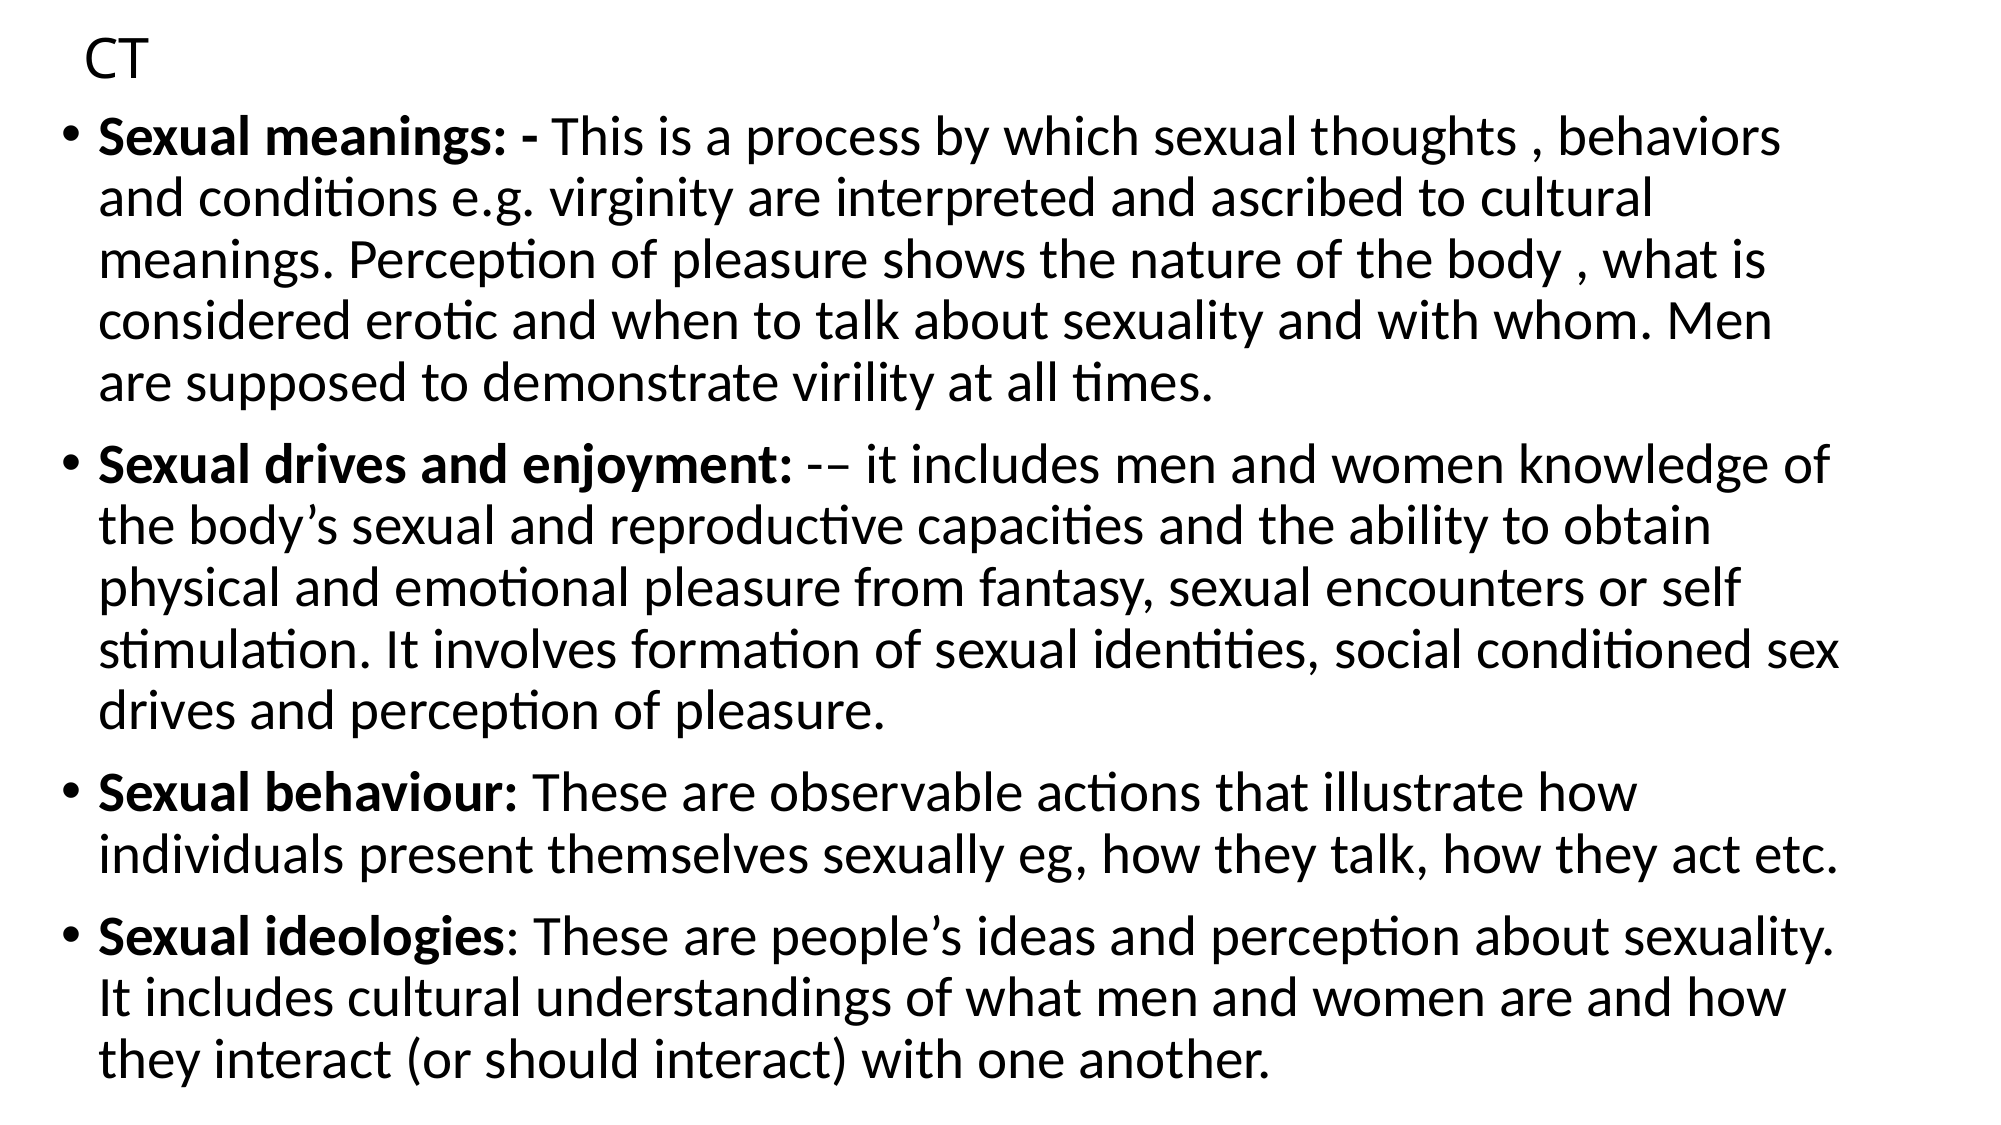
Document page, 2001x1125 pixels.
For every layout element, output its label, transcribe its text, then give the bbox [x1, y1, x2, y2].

list Sexual meanings: - This is a process by which sexual thoughts , behaviors and conditions e.g. virginity are interpreted and ascribed to cultural meanings. Perception of pleasure shows the nature of the body , what is considered erotic and when to talk about sexuality and with whom. Men are supposed to demonstrate virility at all times. Sexual drives and enjoyment: -– it includes men and women knowledge of the body’s sexual and reproductive capacities and the ability to obtain physical and emotional pleasure from fantasy, sexual encounters or self stimulation. It involves formation of sexual identities, social conditioned sex drives and perception of pleasure. Sexual behaviour: These are observable actions that illustrate how individuals present themselves sexually eg, how they talk, how they act etc. Sexual ideologies: These are people’s ideas and perception about sexuality. It includes cultural understandings of what men and women are and how they interact (or should interact) with one another. [46, 98, 1863, 1125]
title CT [68, 22, 1863, 98]
